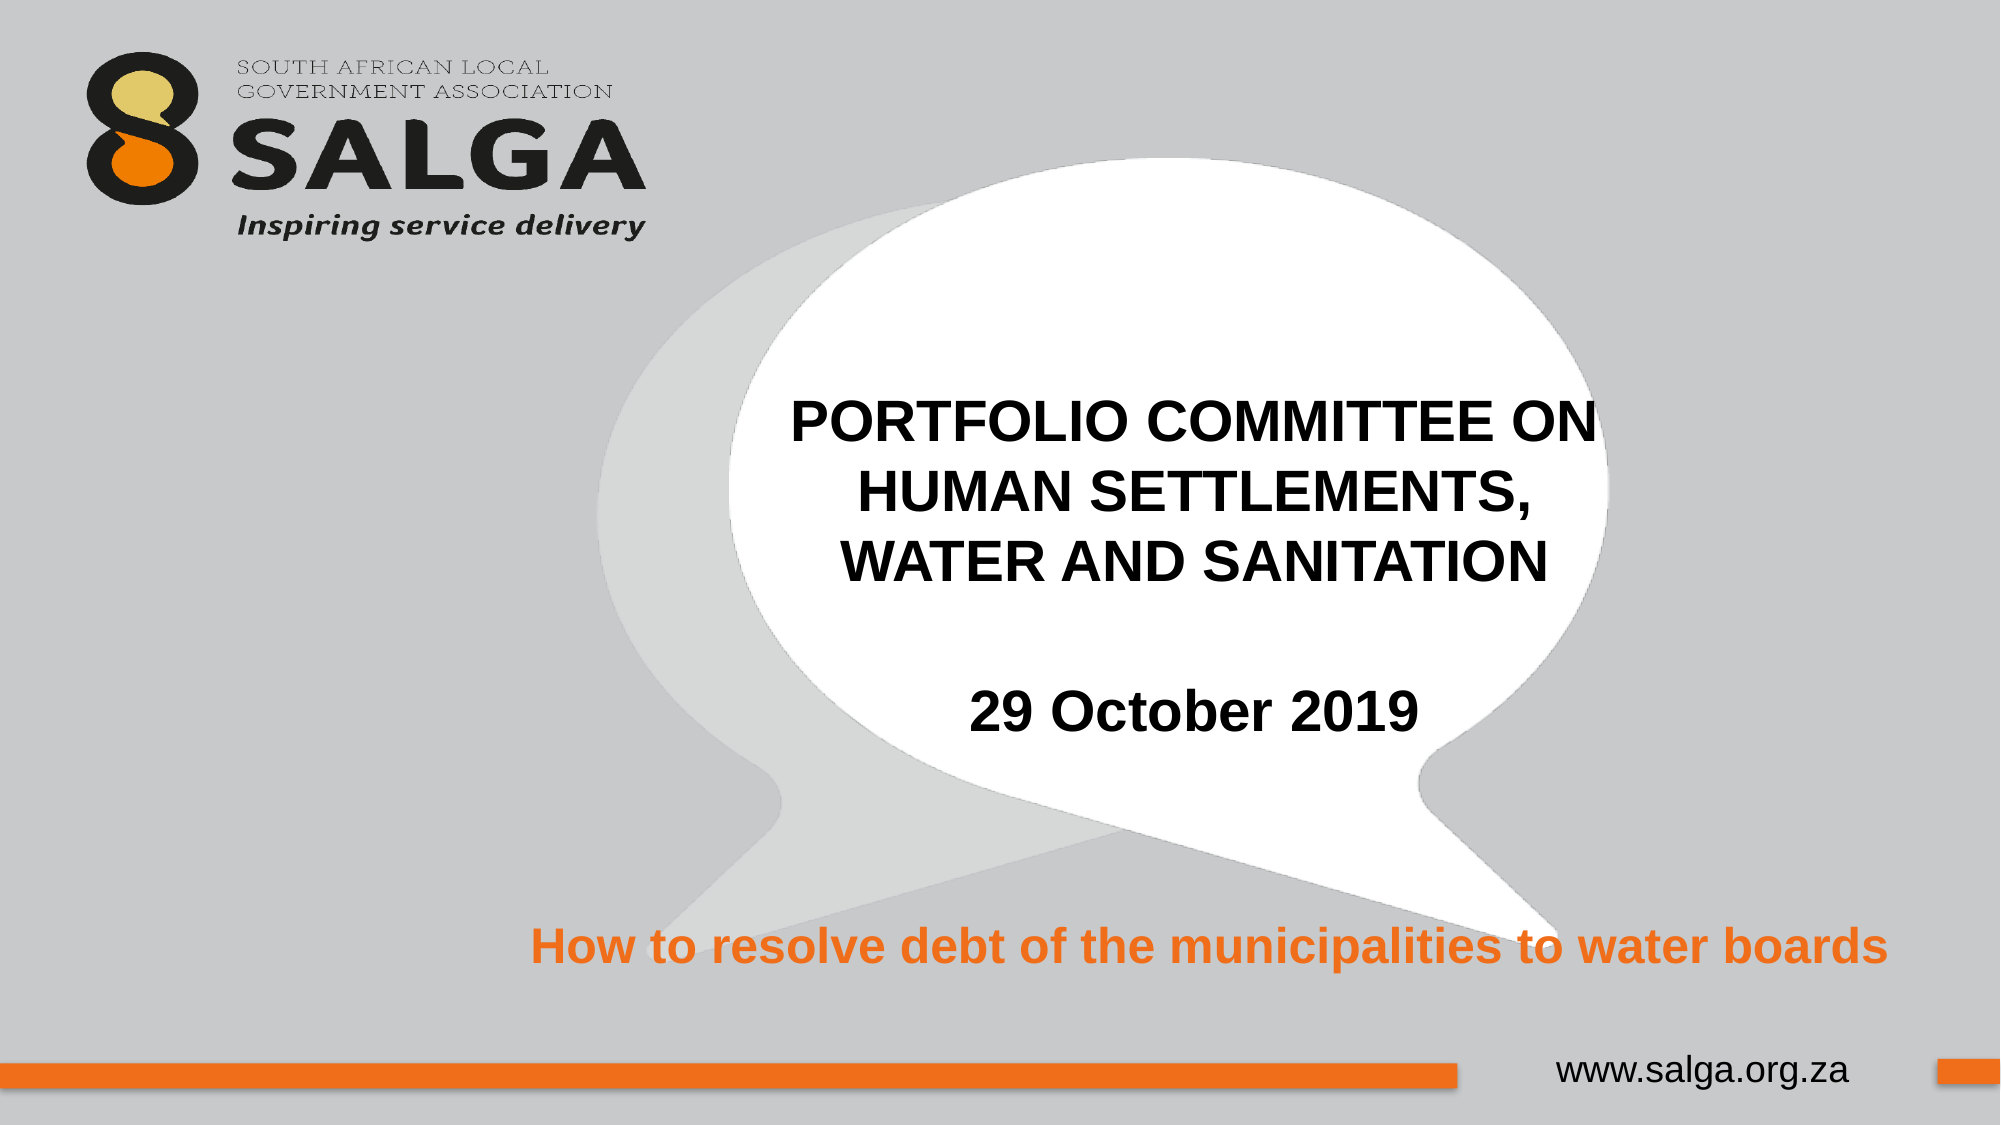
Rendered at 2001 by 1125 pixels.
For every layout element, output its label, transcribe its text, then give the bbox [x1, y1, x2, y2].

picture [73, 43, 1638, 906]
text_box How to resolve debt of the municipalities to water boards [515, 906, 1910, 981]
title PORTFOLIO COMMITTEE ON HUMAN SETTLEMENTS, WATER AND SANITATION 29 October 2019 [751, 373, 1638, 778]
